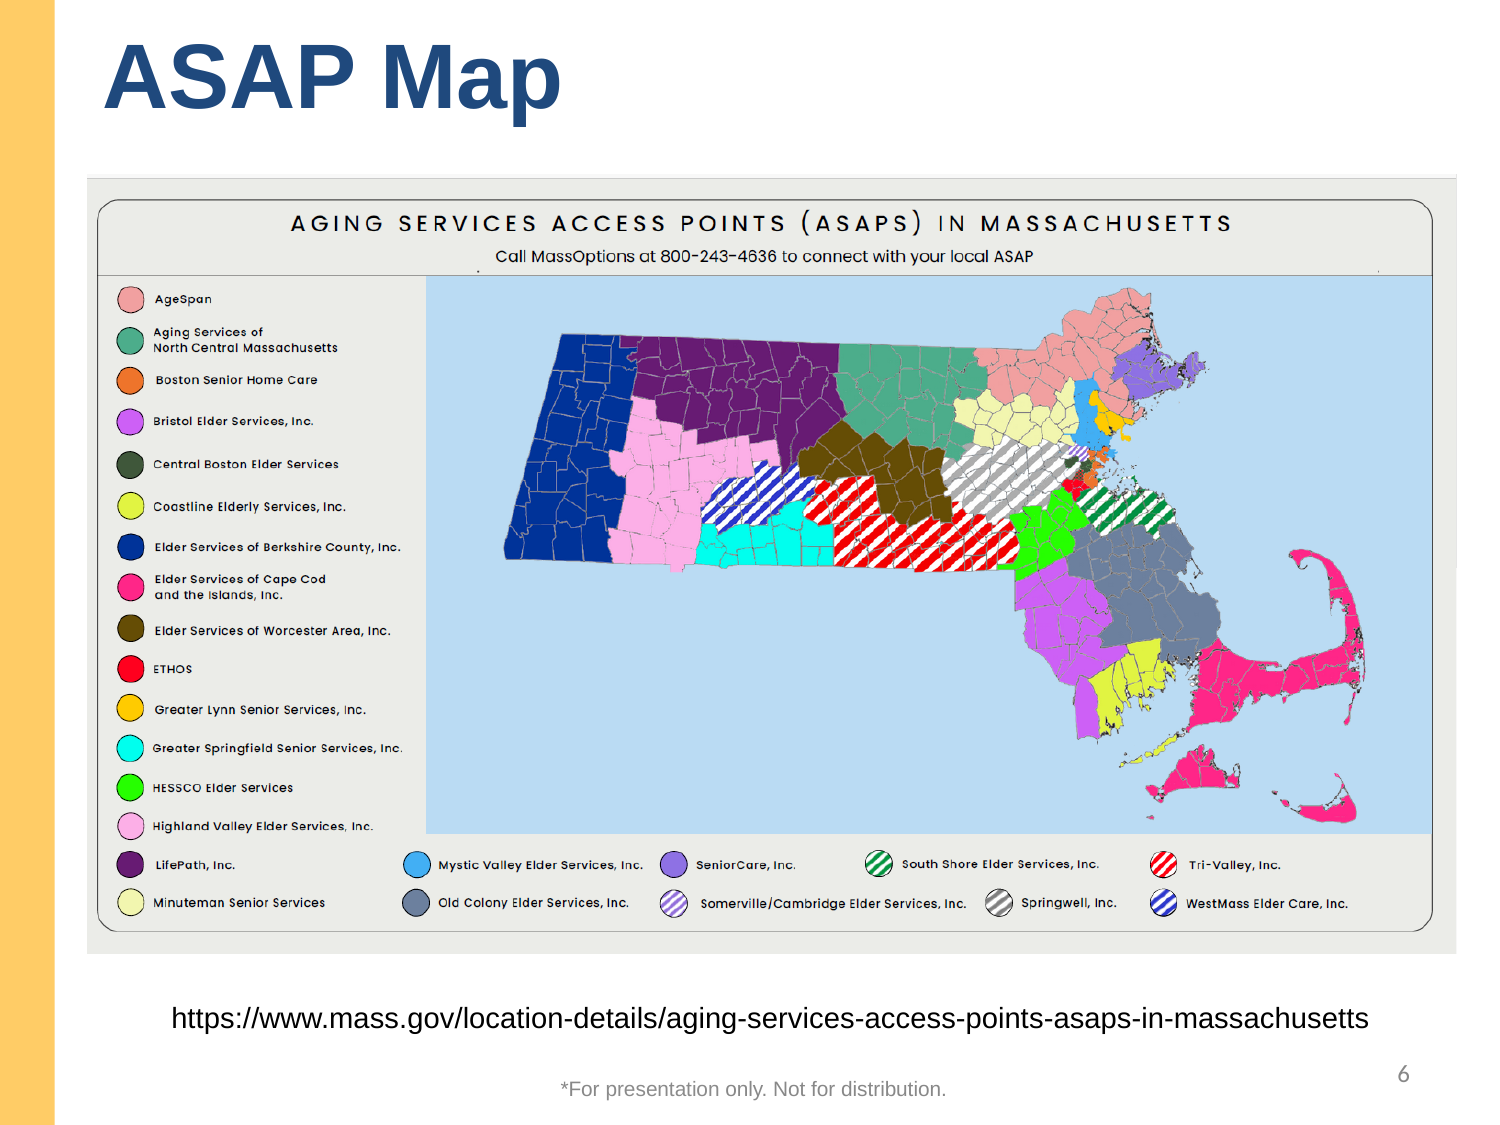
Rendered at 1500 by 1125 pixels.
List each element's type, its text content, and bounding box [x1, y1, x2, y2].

picture [87, 174, 1457, 954]
slide_number 6 [1074, 1042, 1425, 1103]
text_box https://www.mass.gov/location-details/aging-services-access-points-asaps-in-massachusetts [156, 992, 1389, 1042]
text_box [0, 0, 55, 1125]
text_box ASAP Map [87, 9, 1412, 135]
text_box *For presentation only. Not for distribution. [500, 1057, 1007, 1118]
